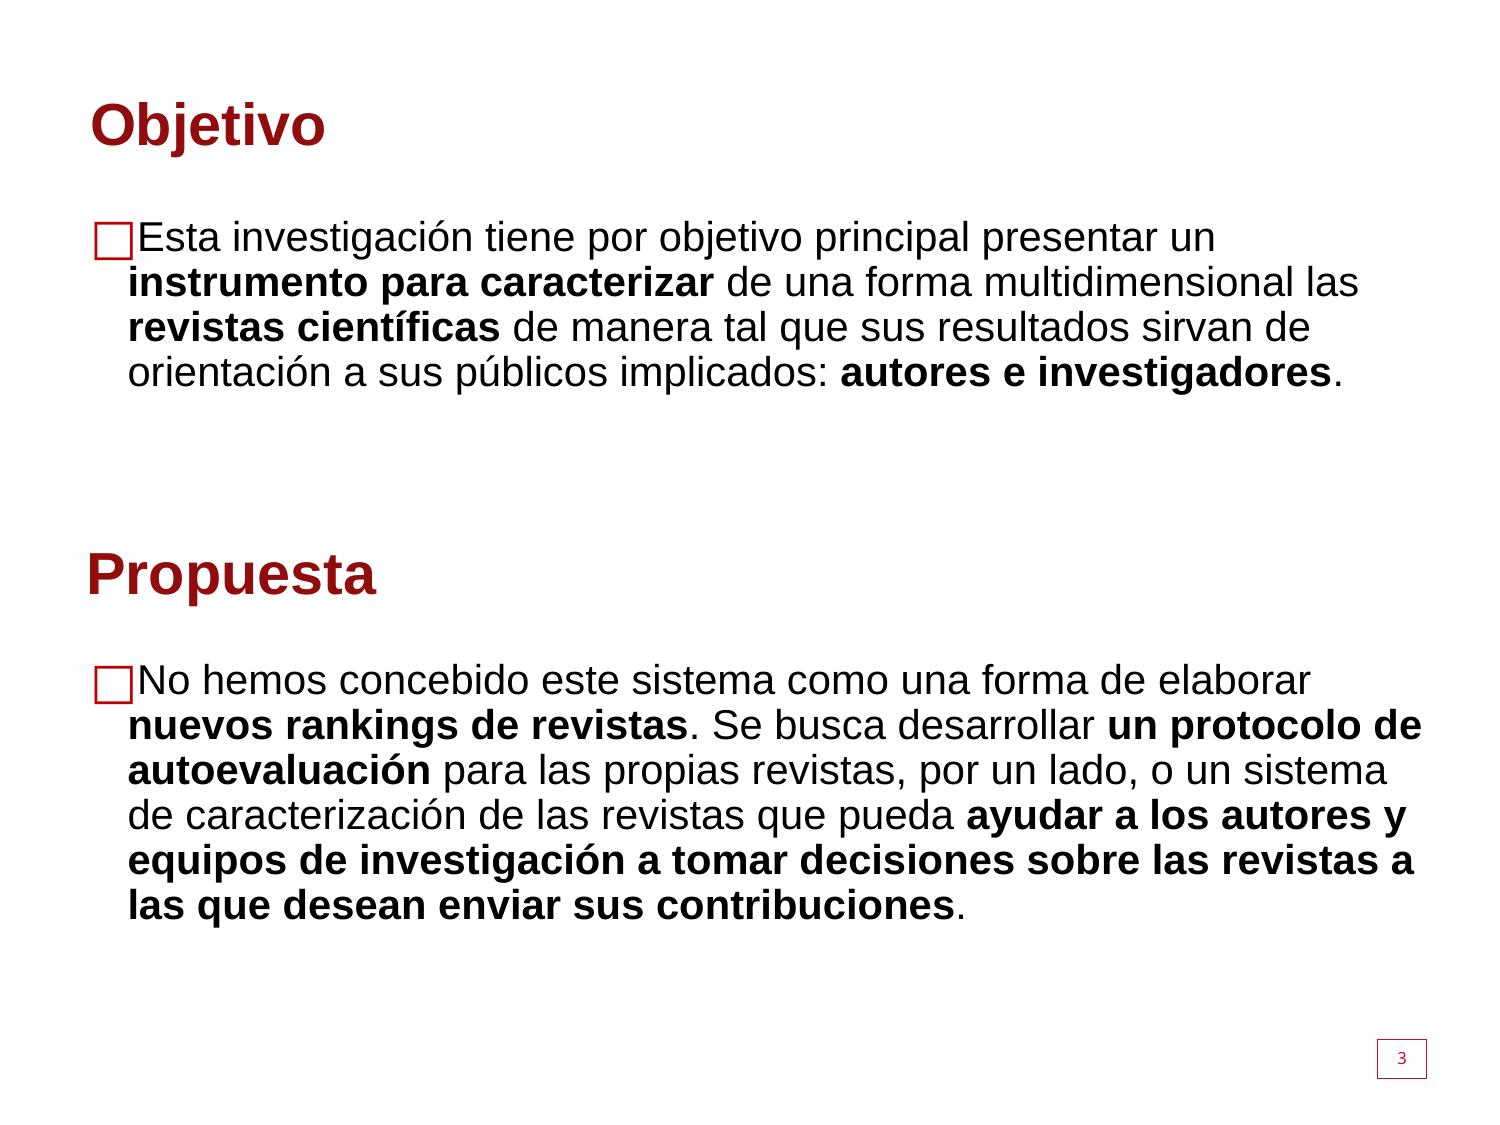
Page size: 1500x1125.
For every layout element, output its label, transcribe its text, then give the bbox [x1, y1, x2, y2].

slide_number 3 [1377, 1039, 1427, 1079]
title Objetivo [75, 42, 1425, 208]
list Esta investigación tiene por objetivo principal presentar un instrumento para caracterizar de una forma multidimensional las revistas científicas de manera tal que sus resultados sirvan de orientación a sus públicos implicados: autores e investigadores. No hemos concebido este sistema como una forma de elaborar nuevos rankings de revistas. Se busca desarrollar un protocolo de autoevaluación para las propias revistas, por un lado, o un sistema de caracterización de las revistas que pueda ayudar a los autores y equipos de investigación a tomar decisiones sobre las revistas a las que desean enviar sus contribuciones. [75, 208, 1445, 870]
text_box Propuesta [71, 491, 1422, 659]
